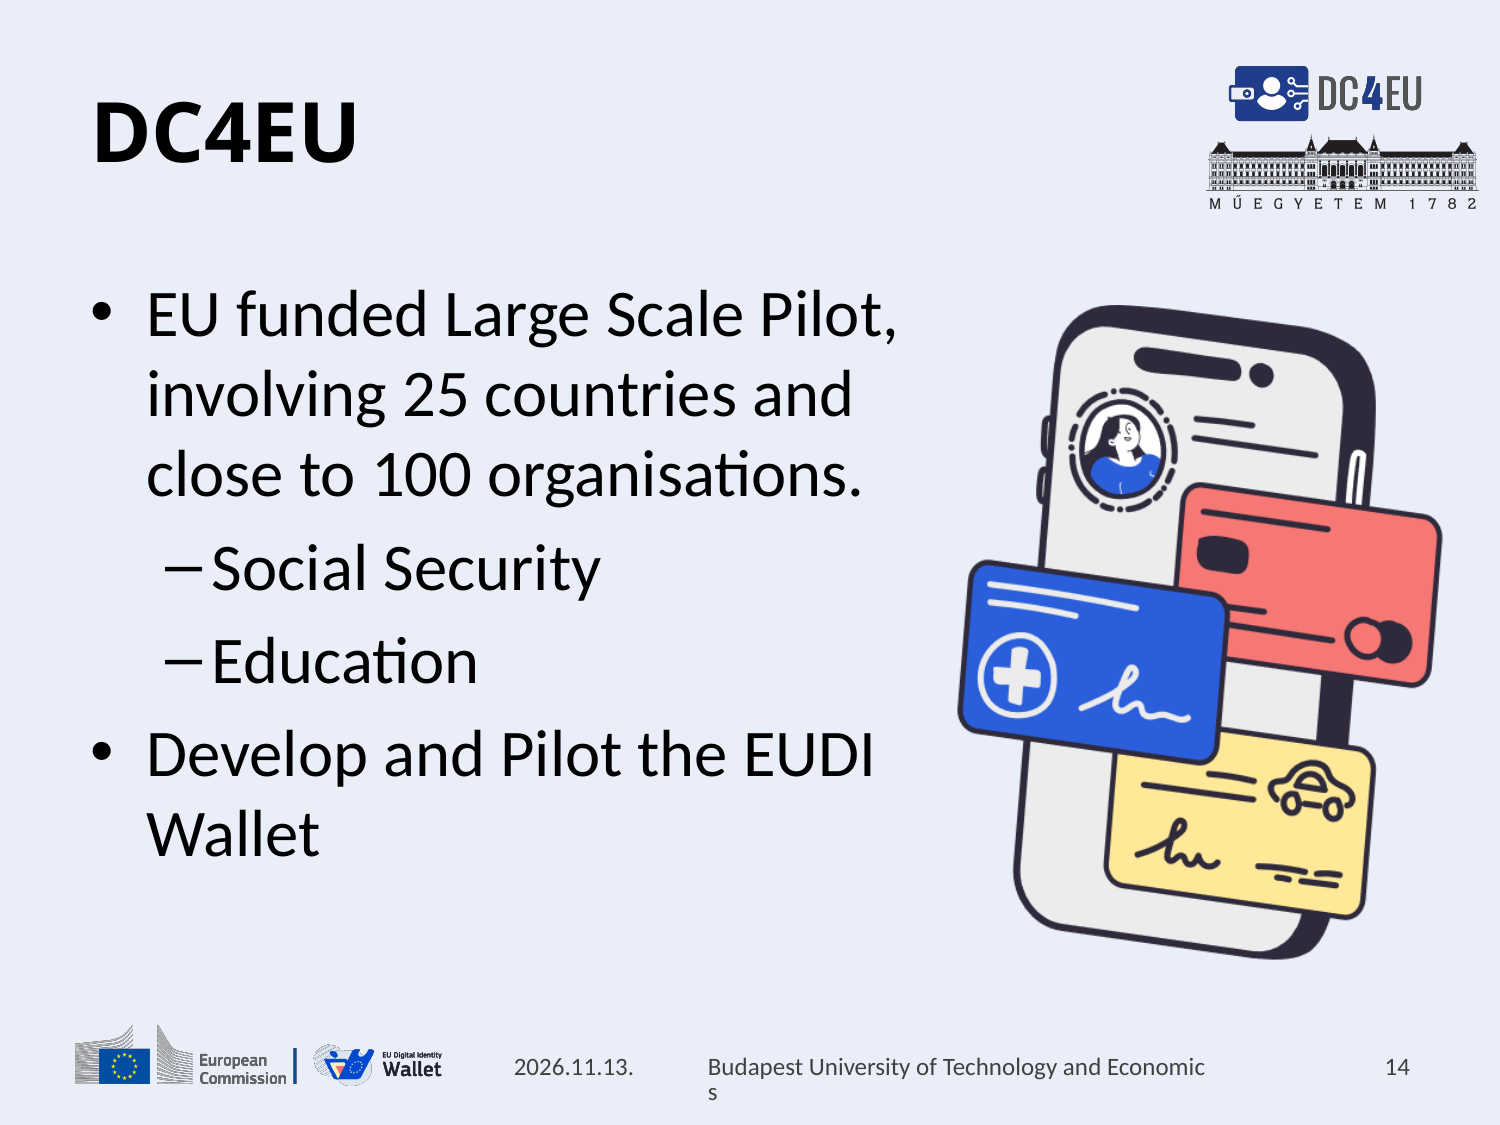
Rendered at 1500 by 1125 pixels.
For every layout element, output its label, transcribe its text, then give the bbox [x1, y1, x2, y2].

picture [74, 1025, 298, 1084]
list EU funded Large Scale Pilot, involving 25 countries and close to 100 organisations. Social Security Education Develop and Pilot the EUDI Wallet [75, 262, 975, 1005]
slide_number 14 [1247, 1035, 1425, 1096]
slide_number 2025. 06. 10. [498, 1035, 676, 1096]
title DC4EU [75, 45, 1425, 233]
picture [312, 1044, 443, 1088]
footer Budapest University of Technology and Economics [693, 1035, 1231, 1096]
picture [953, 305, 1445, 963]
picture [1228, 44, 1479, 209]
